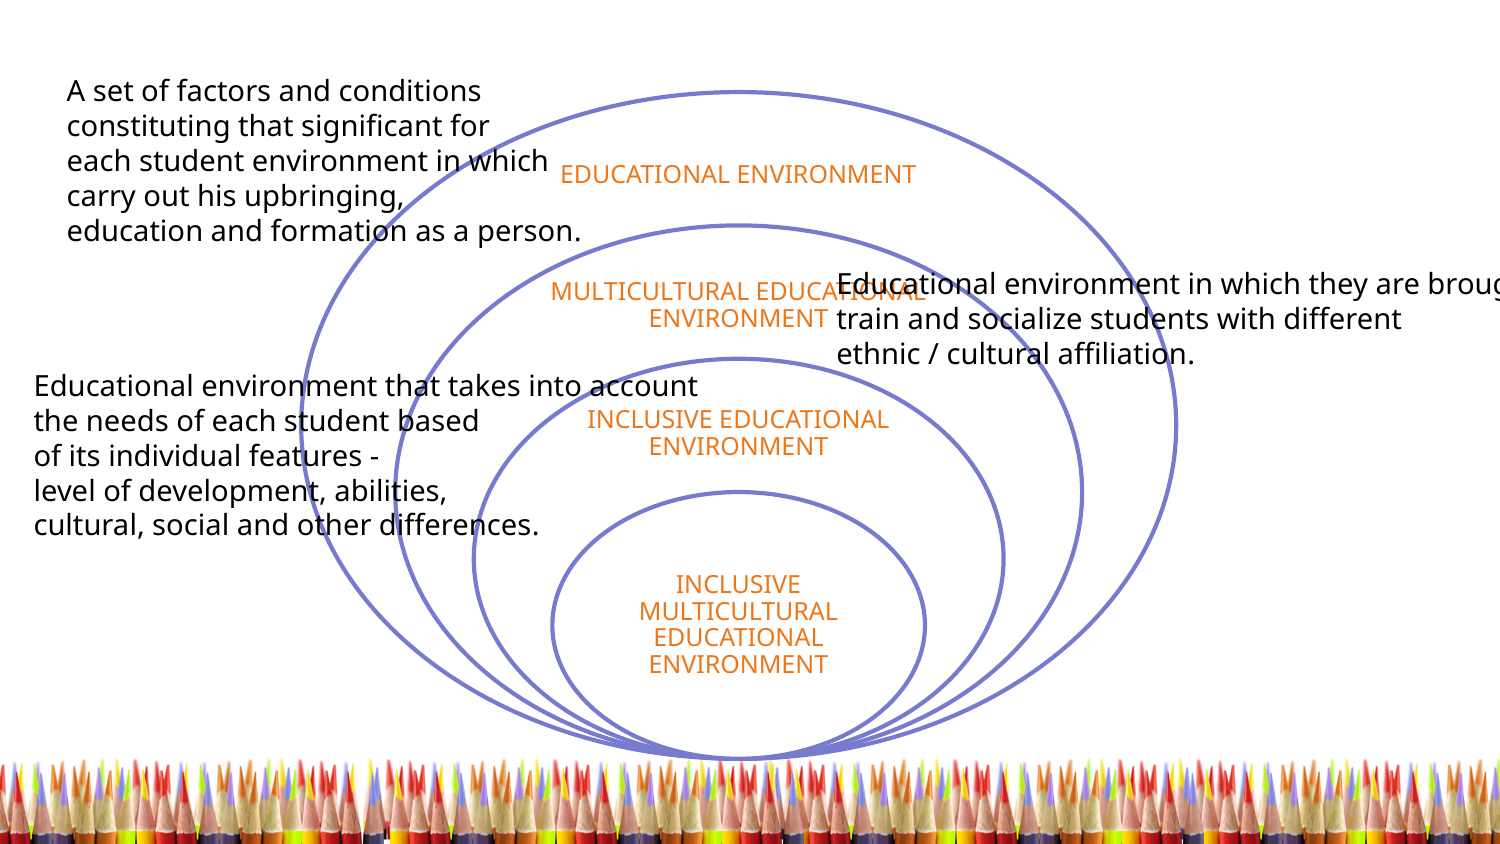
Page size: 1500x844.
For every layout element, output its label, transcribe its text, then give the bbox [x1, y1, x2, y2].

text_box A set of factors and conditions constituting that significant for each student environment in which carry out his upbringing, education and formation as a person. [51, 65, 597, 255]
picture [0, 756, 1500, 844]
text_box Educational environment in which they are brought up, train and socialize students with different ethnic / cultural affiliation. [1357, 257, 1500, 378]
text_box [124, 91, 1353, 760]
text_box Educational environment that takes into account the needs of each student based of its individual features - level of development, abilities, cultural, social and other differences. [18, 359, 119, 579]
